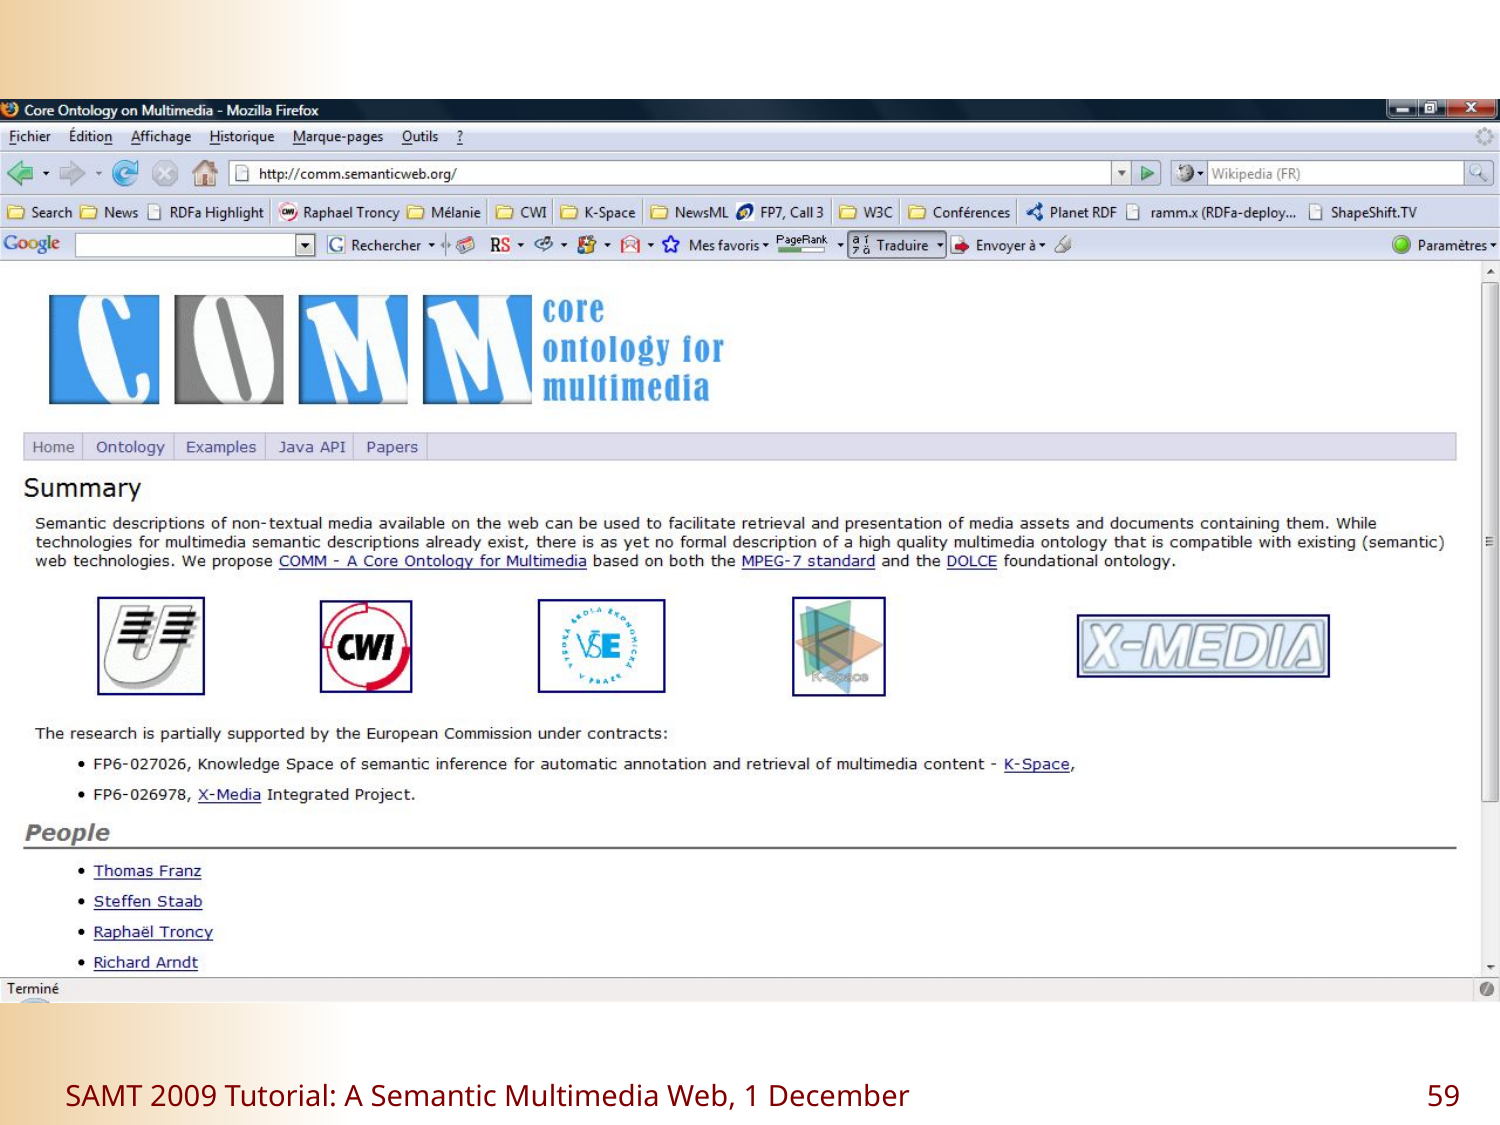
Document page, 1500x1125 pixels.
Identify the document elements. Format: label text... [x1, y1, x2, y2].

slide_number 59 [1147, 1069, 1461, 1125]
footer SAMT 2009 Tutorial: A Semantic Multimedia Web, 1 December [65, 1069, 976, 1125]
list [0, 99, 1500, 1003]
